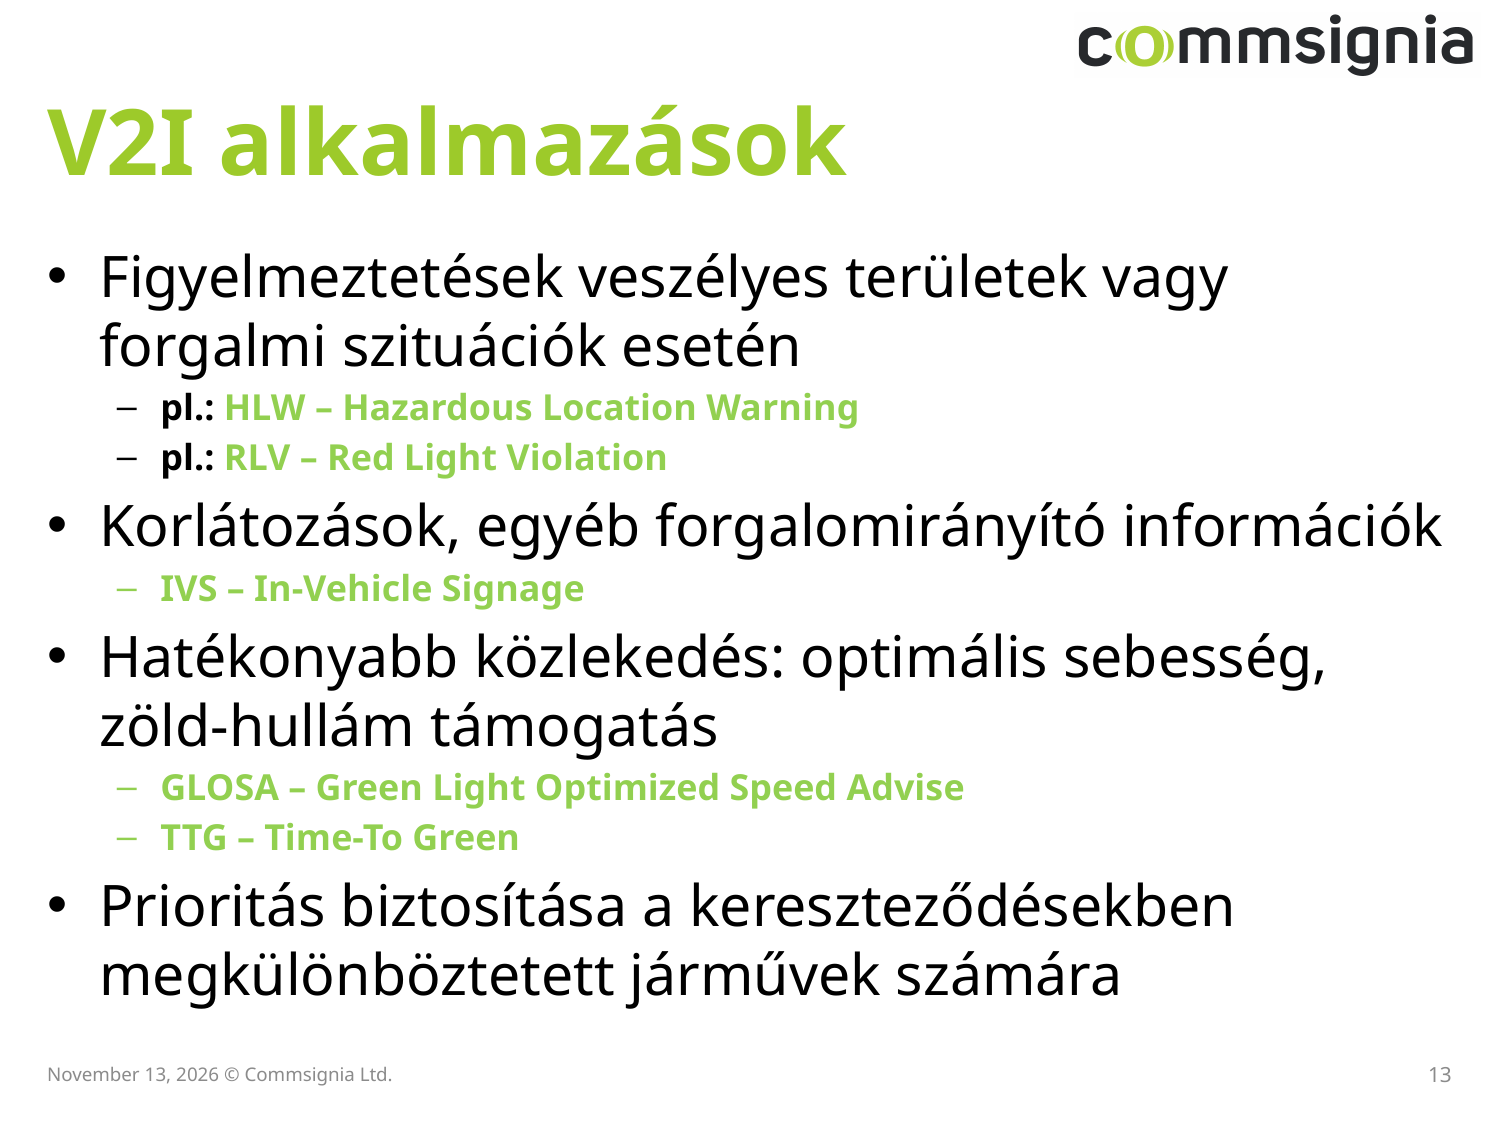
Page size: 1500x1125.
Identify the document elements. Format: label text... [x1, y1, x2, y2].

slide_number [32, 1045, 464, 1106]
title V2I alkalmazások [32, 45, 1467, 232]
picture [1074, 12, 1481, 78]
list Figyelmeztetések veszélyes területek vagy forgalmi szituációk esetén pl.: HLW – Hazardous Location Warning pl.: RLV – Red Light Violation Korlátozások, egyéb forgalomirányító információk IVS – In-Vehicle Signage Hatékonyabb közlekedés: optimális sebesség, zöld-hullám támogatás GLOSA – Green Light Optimized Speed Advise TTG – Time-To Green Prioritás biztosítása a kereszteződésekben megkülönböztetett járművek számára [32, 232, 1467, 1046]
slide_number 13 [1116, 1045, 1467, 1106]
